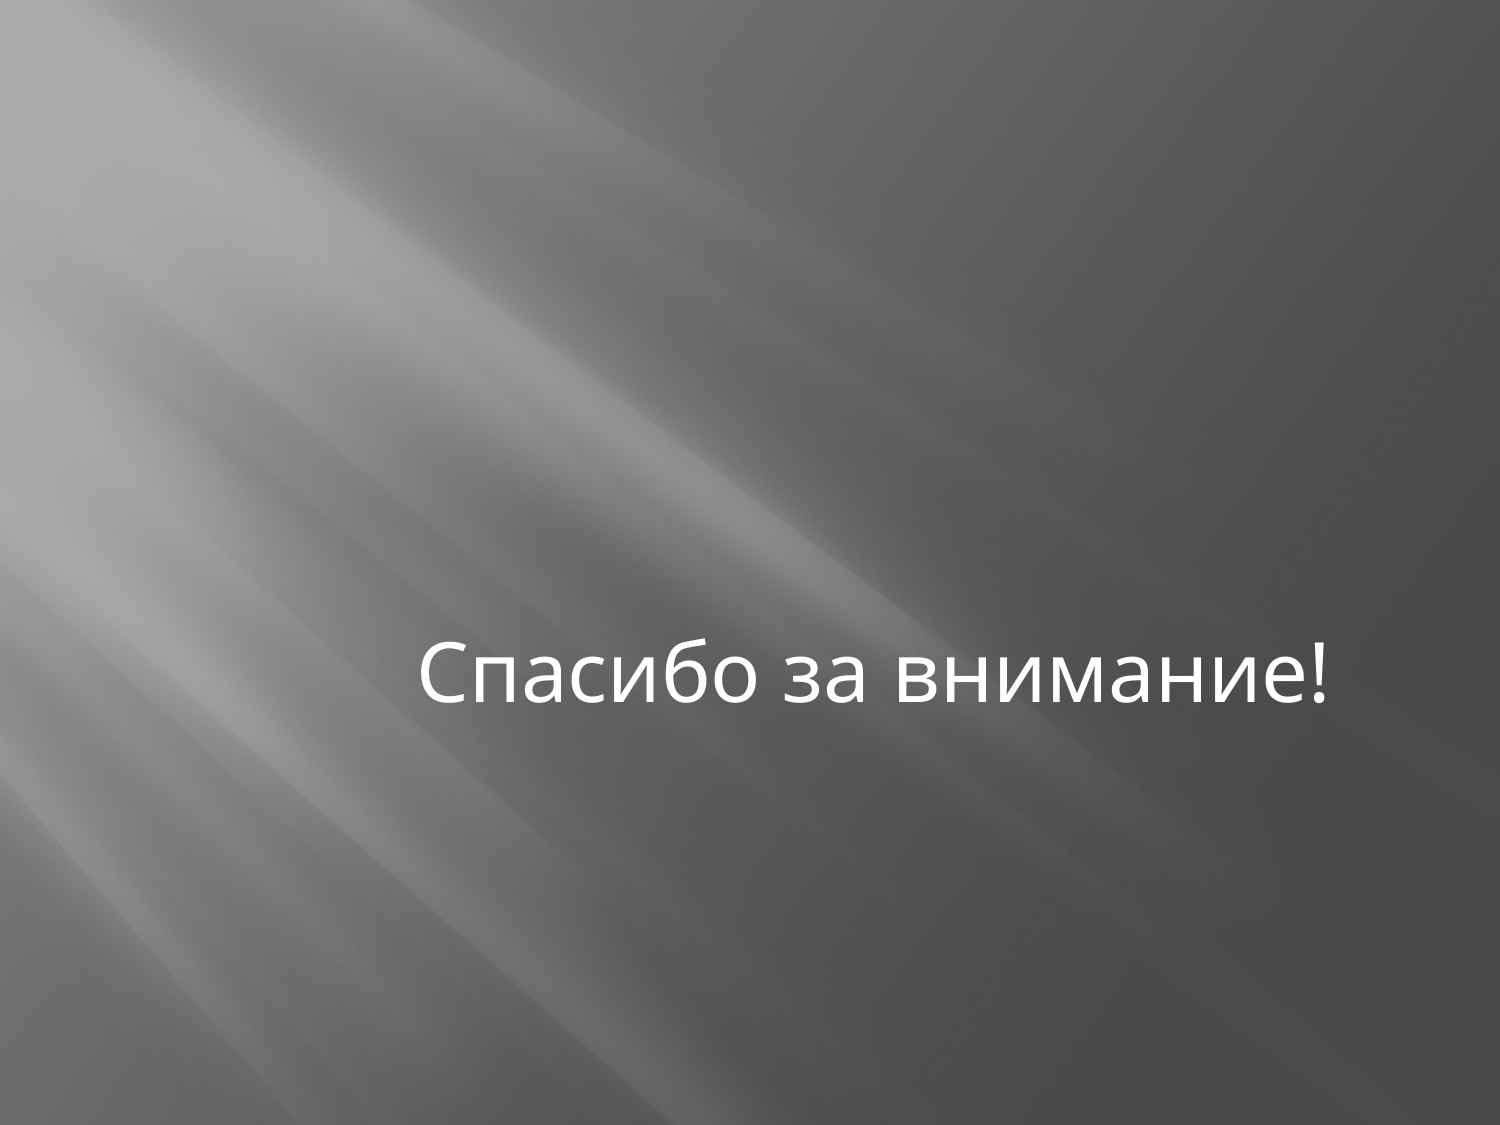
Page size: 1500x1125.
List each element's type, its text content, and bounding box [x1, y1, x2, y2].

list Спасибо за внимание! [75, 262, 1425, 1035]
